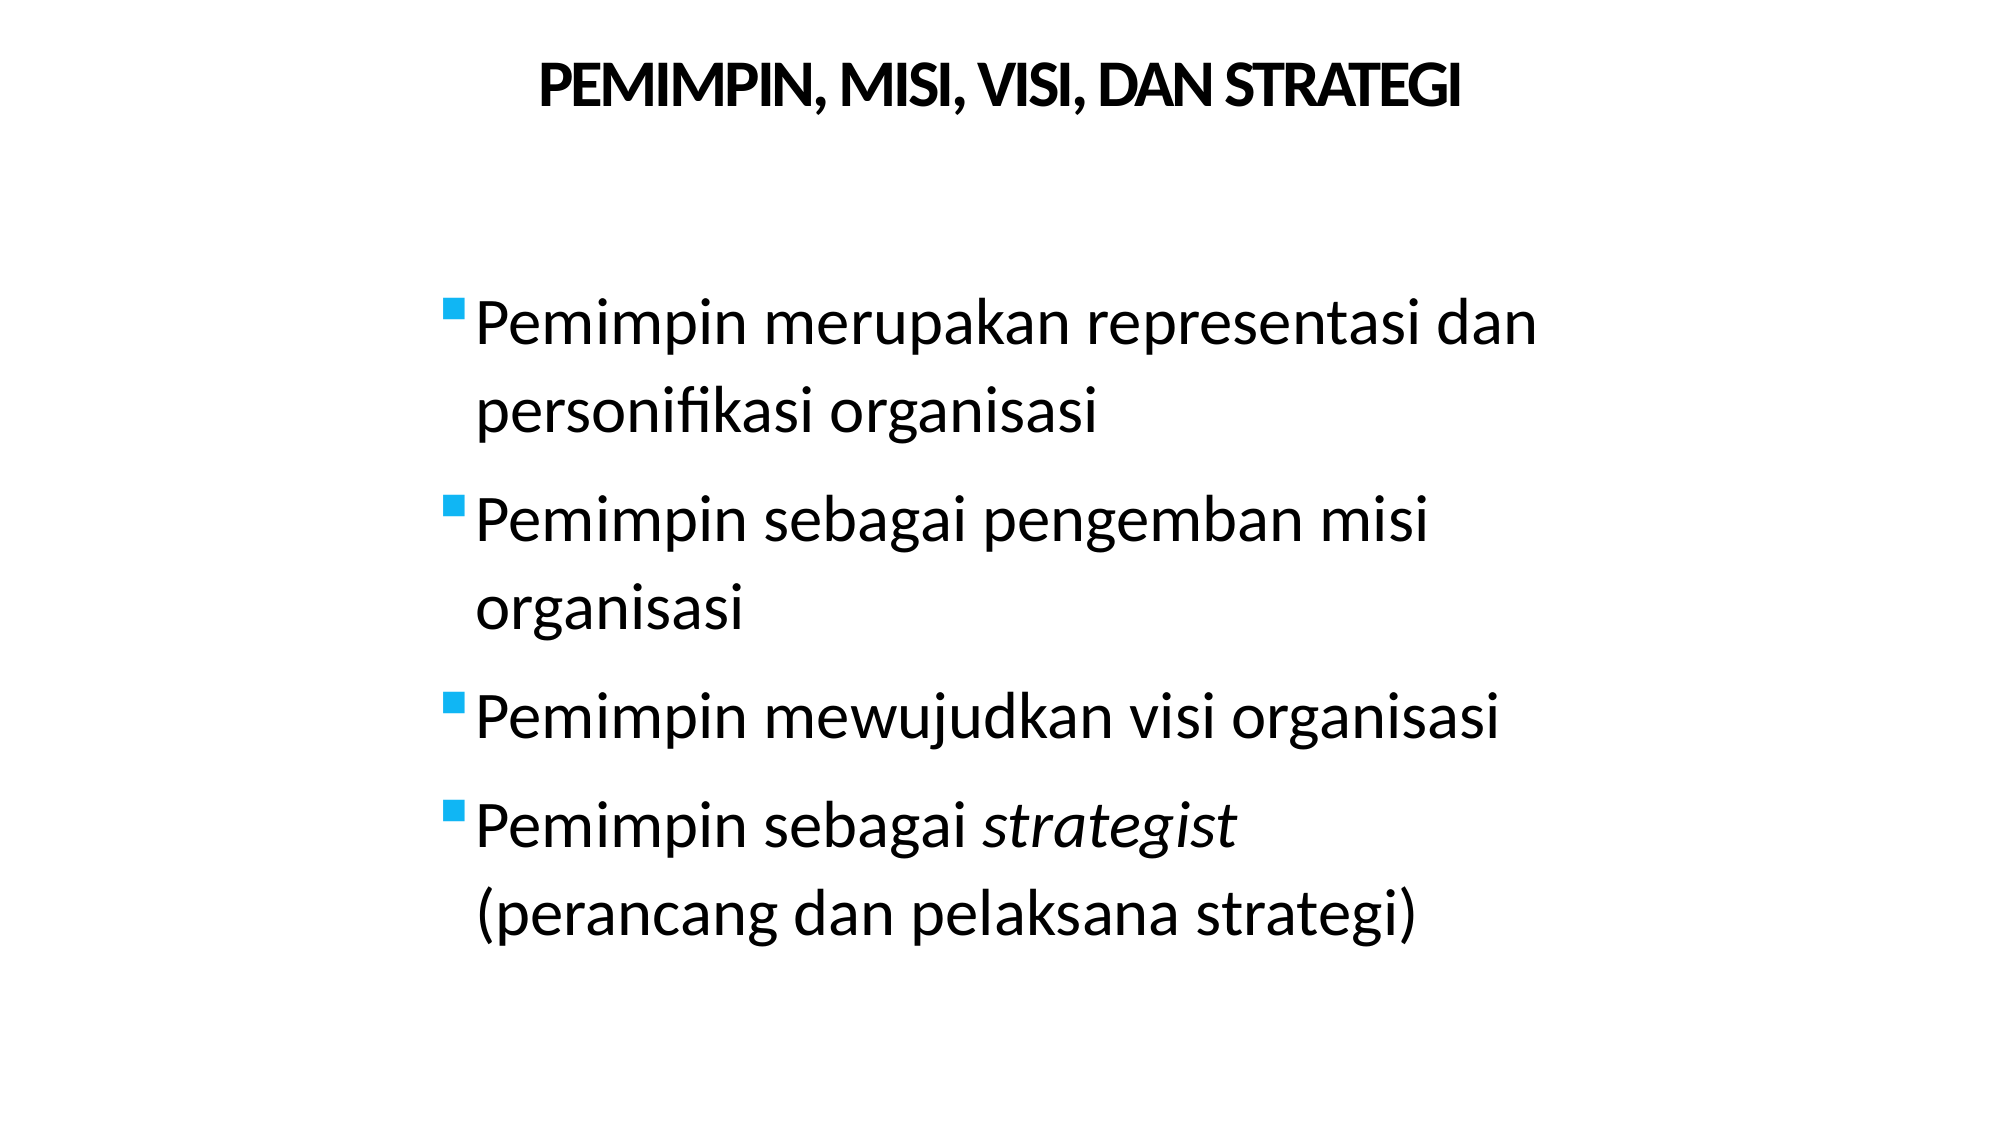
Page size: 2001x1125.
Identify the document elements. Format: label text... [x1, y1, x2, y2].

text_box PEMIMPIN, MISI, VISI, DAN STRATEGI [326, 45, 1677, 233]
text_box Pemimpin merupakan representasi dan personifikasi organisasi Pemimpin sebagai pengemban misi organisasi Pemimpin mewujudkan visi organisasi Pemimpin sebagai strategist (perancang dan pelaksana strategi) [423, 262, 1571, 1005]
